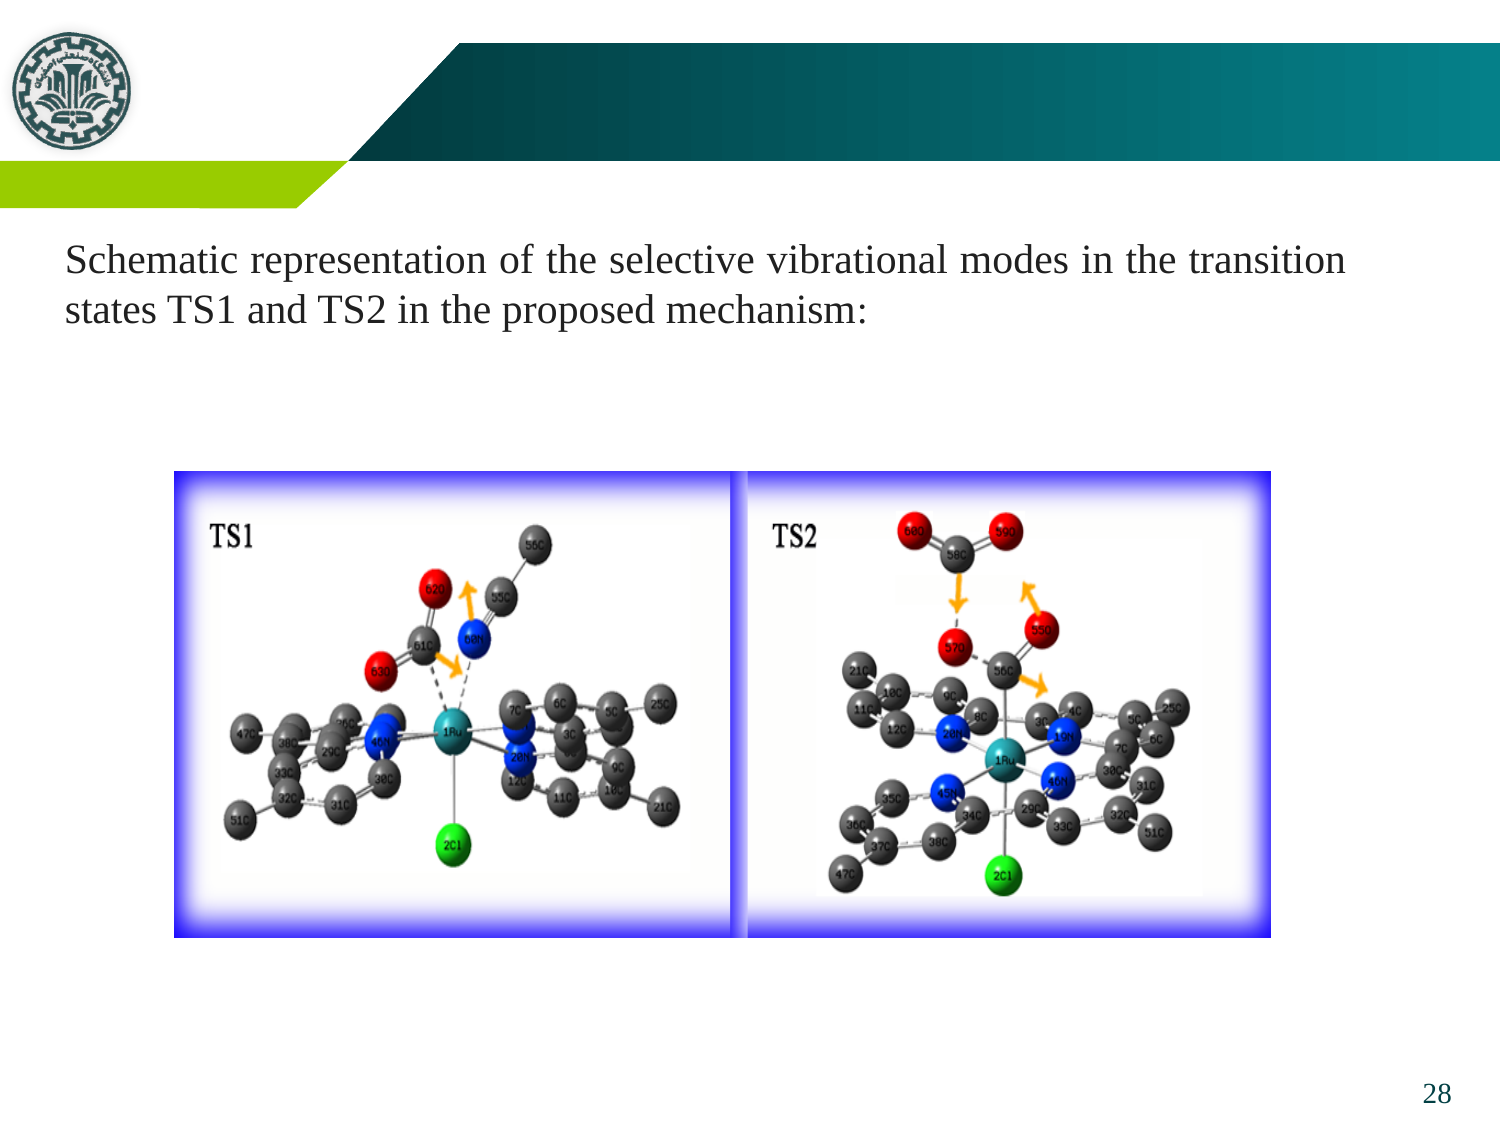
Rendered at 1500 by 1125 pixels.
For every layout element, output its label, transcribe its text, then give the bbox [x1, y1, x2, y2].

text_box Schematic representation of the selective vibrational modes in the transition states TS1 and TS2 in the proposed mechanism: [50, 224, 1363, 340]
picture [174, 471, 1271, 938]
picture [12, 32, 131, 151]
slide_number 28 [1262, 1066, 1500, 1120]
